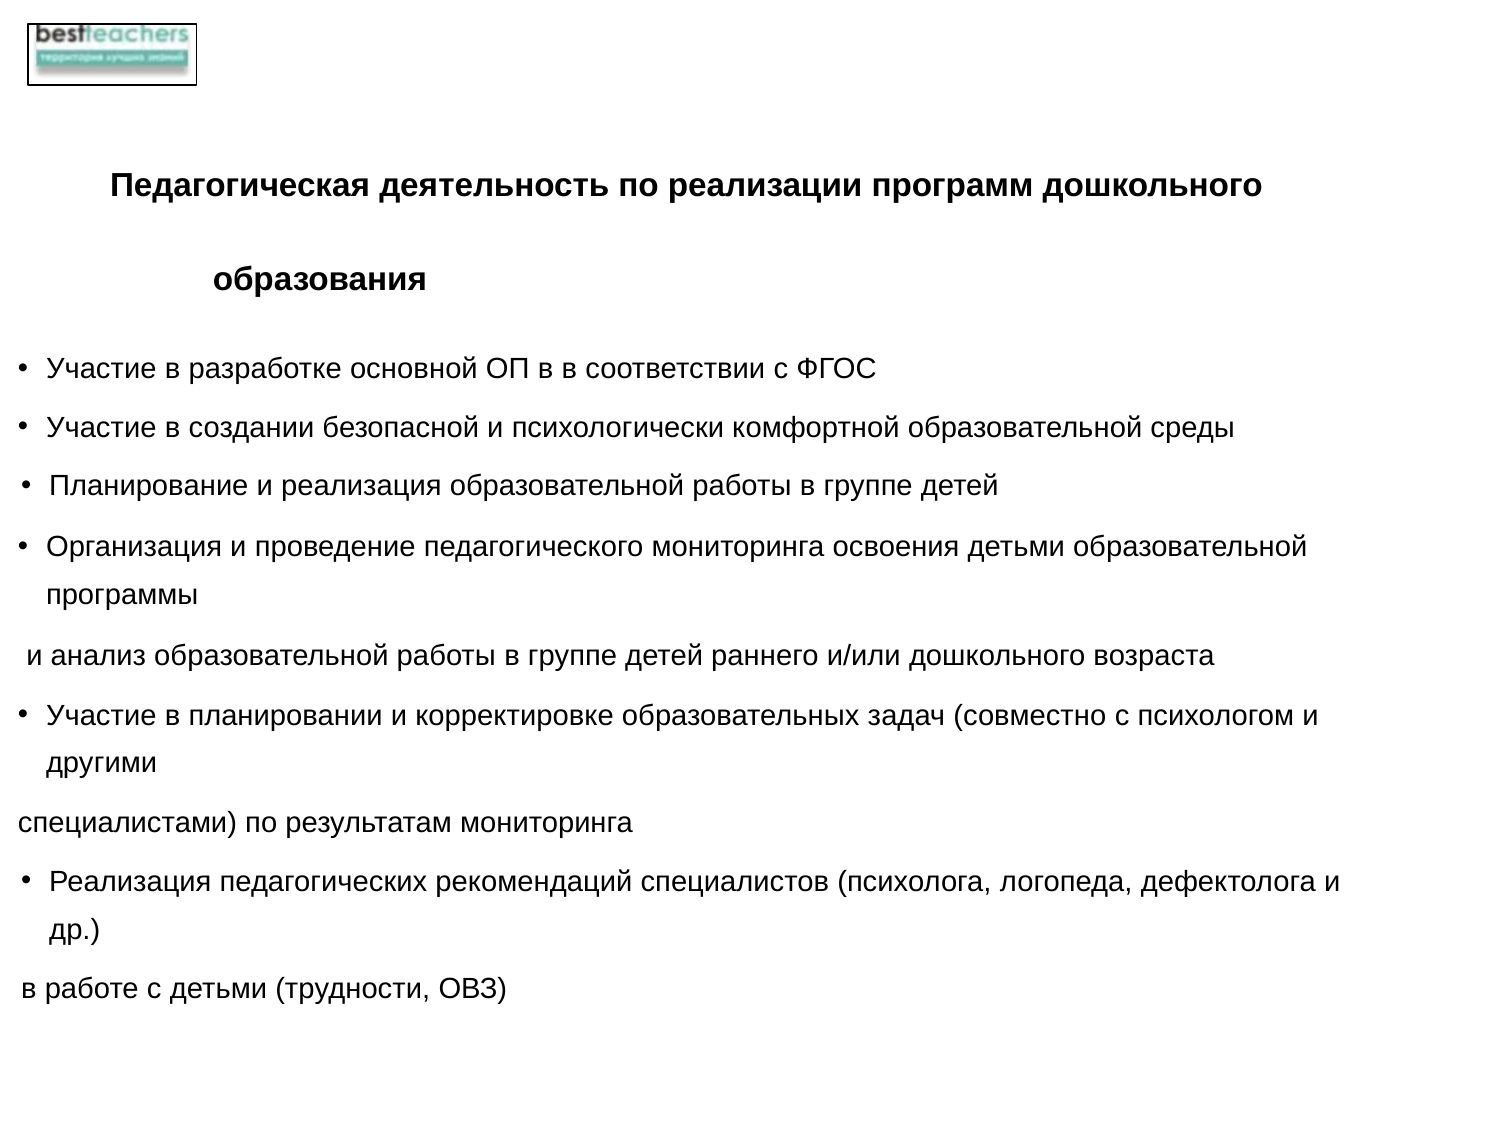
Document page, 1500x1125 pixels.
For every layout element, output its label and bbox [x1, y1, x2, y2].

picture [28, 24, 197, 85]
